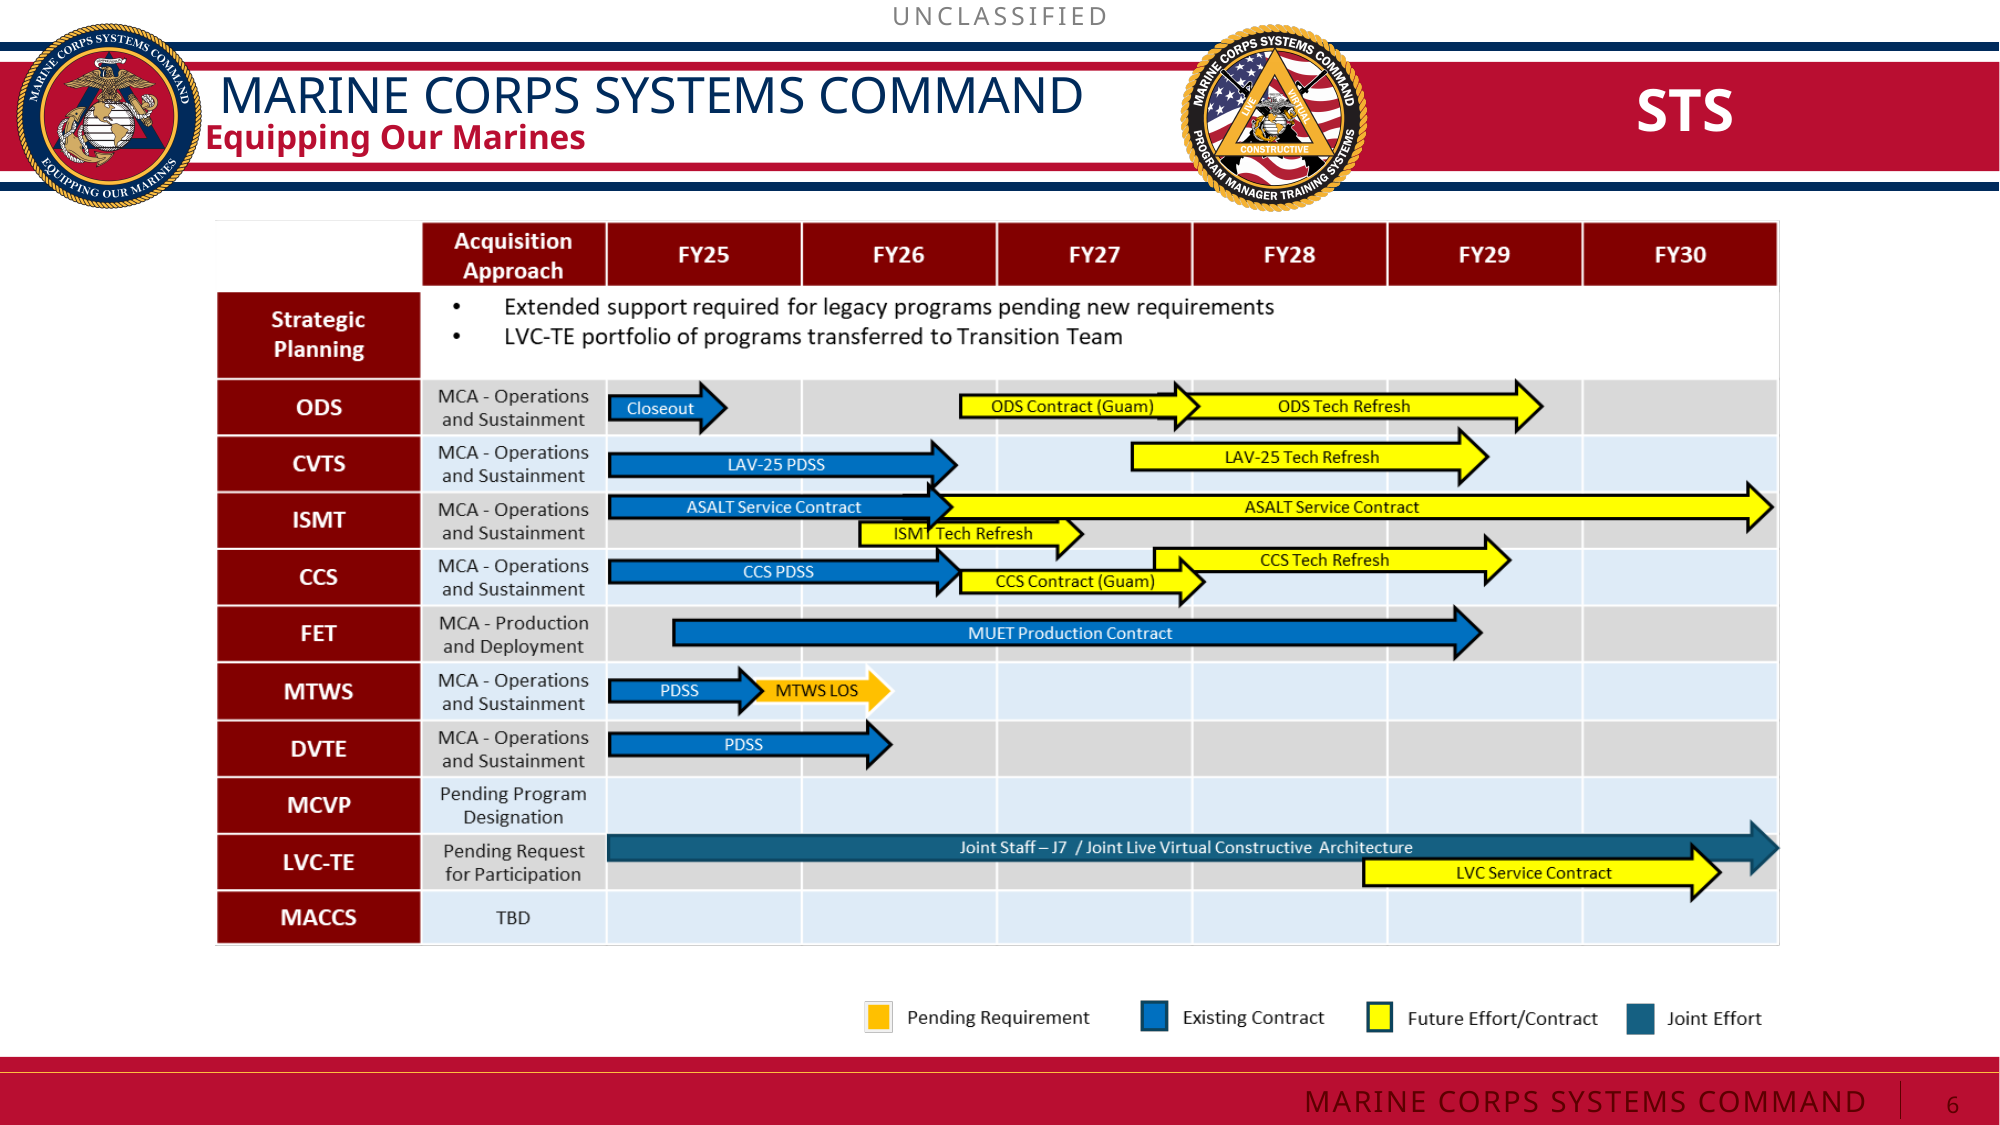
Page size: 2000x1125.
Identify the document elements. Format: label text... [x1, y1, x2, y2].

list UNCLASSIFIED [766, 3, 1233, 33]
text_box STS [1371, 65, 2000, 151]
picture [215, 217, 1784, 1043]
picture [14, 21, 204, 211]
picture [1145, 21, 1403, 215]
